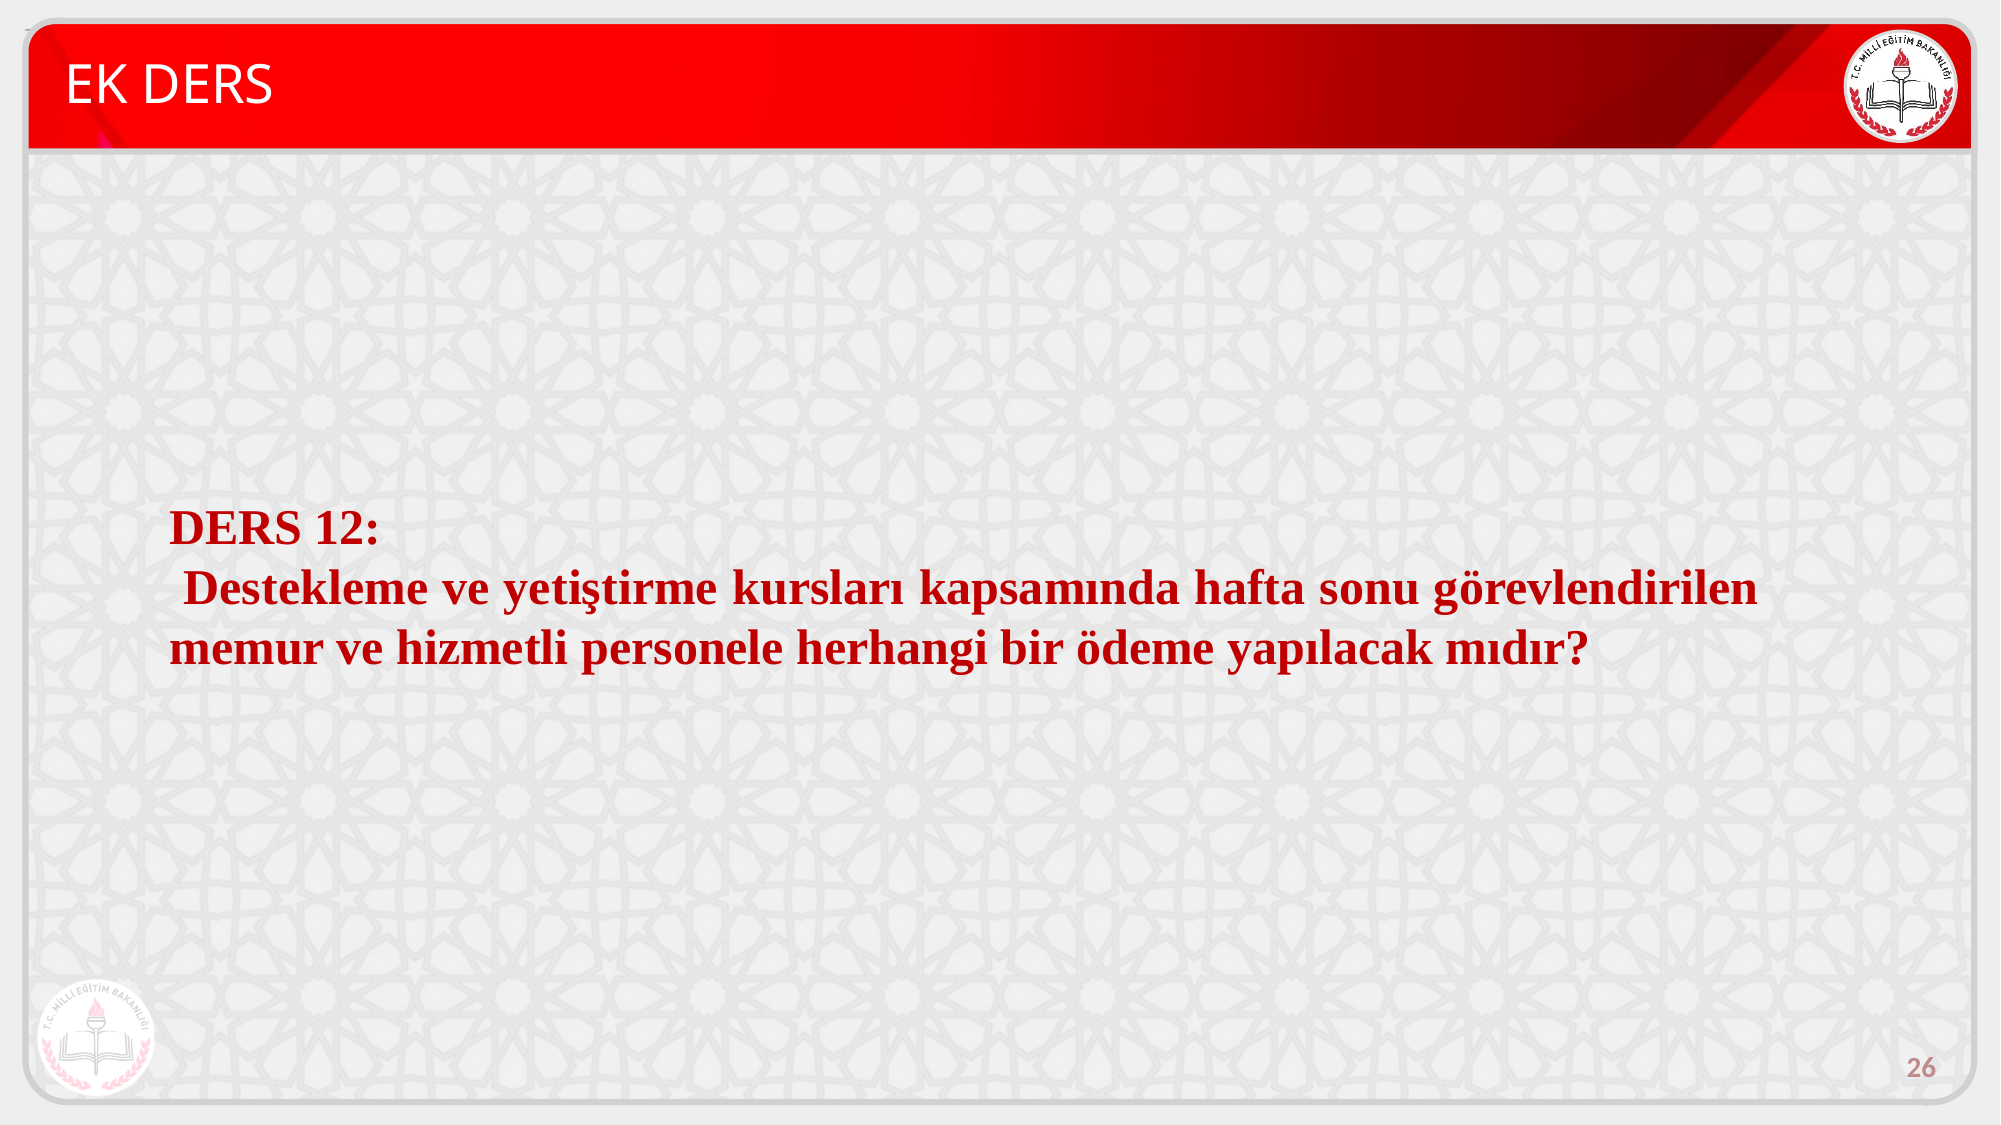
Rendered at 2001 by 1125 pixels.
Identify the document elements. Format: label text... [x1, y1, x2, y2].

text_box DERS 12: Destekleme ve yetiştirme kursları kapsamında hafta sonu görevlendirilen memur ve hizmetli personele herhangi bir ödeme yapılacak mıdır? [154, 486, 1775, 682]
slide_number 26 [1891, 1035, 1972, 1096]
title EK DERS [49, 49, 1775, 124]
picture [37, 979, 155, 1096]
picture [29, 25, 1971, 148]
